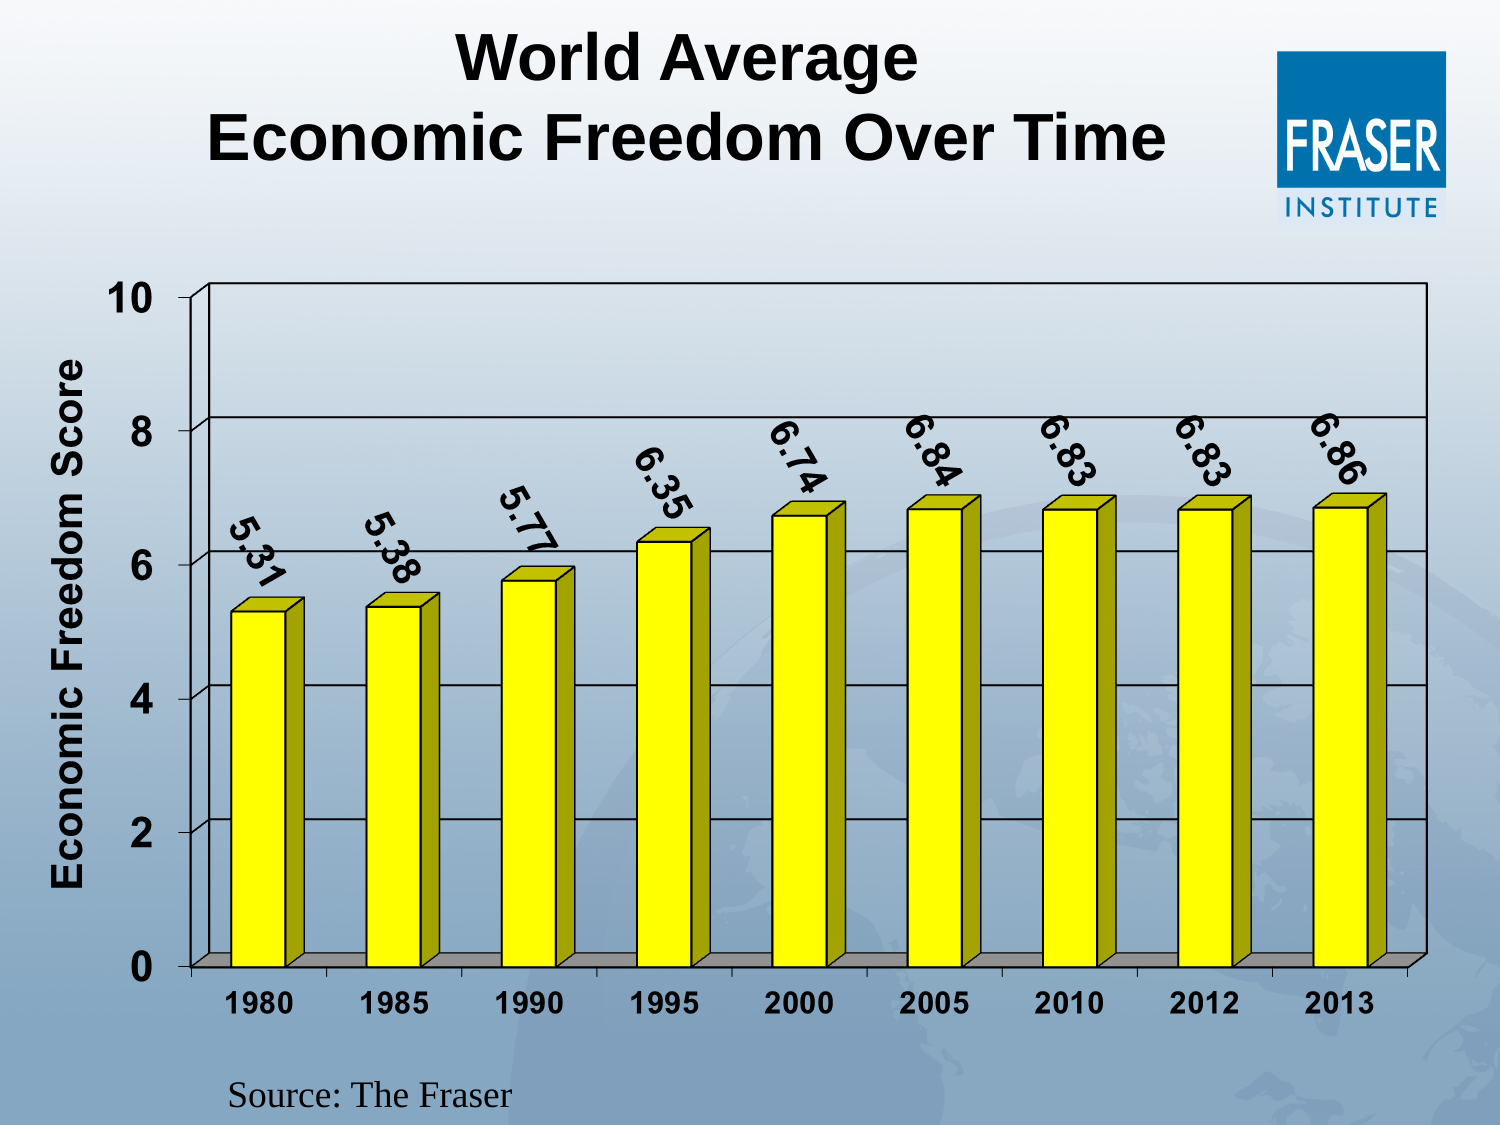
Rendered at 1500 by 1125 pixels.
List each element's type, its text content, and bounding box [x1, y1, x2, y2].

picture [1325, 121, 1366, 170]
picture [1391, 120, 1410, 170]
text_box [3, 224, 1467, 1060]
text_box Source: The Fraser Institute. [212, 1068, 670, 1125]
picture [0, 0, 1500, 1125]
picture [1366, 119, 1387, 171]
picture [1325, 121, 1332, 146]
picture [1417, 120, 1439, 170]
title World Average Economic Freedom Over Time [50, 0, 1325, 188]
